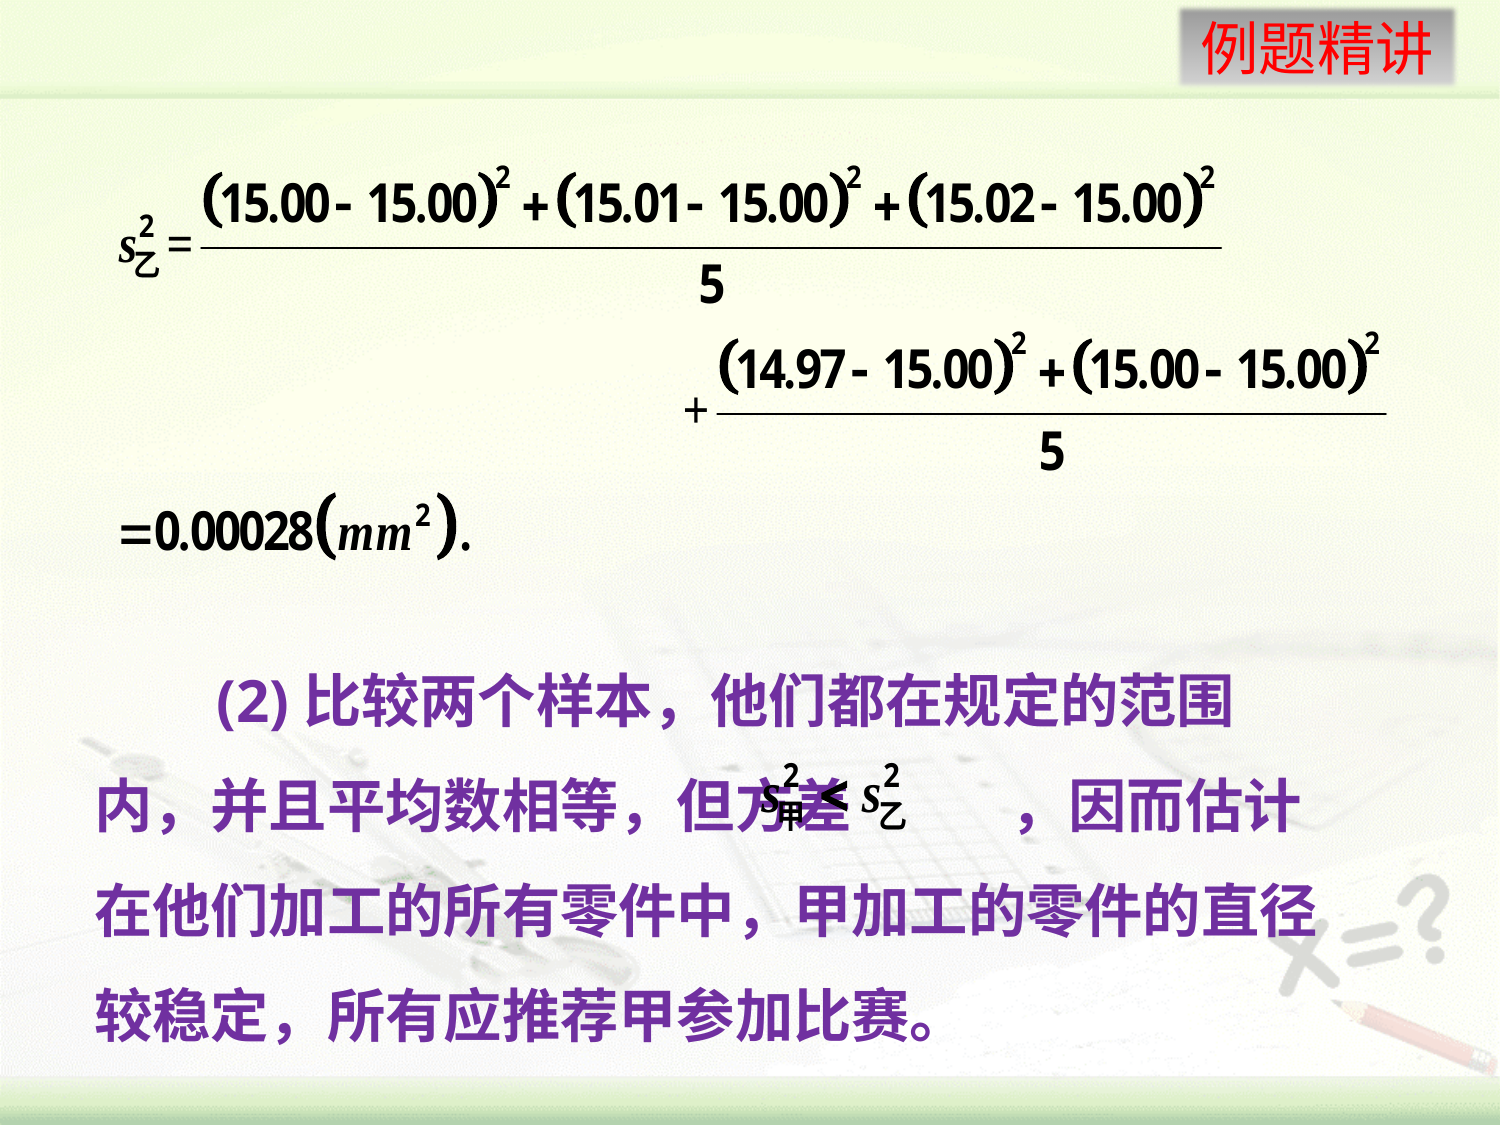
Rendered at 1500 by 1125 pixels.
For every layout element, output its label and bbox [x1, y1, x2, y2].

text_box [110, 153, 1395, 587]
text_box [79, 619, 1350, 1060]
picture [0, 0, 1500, 1125]
